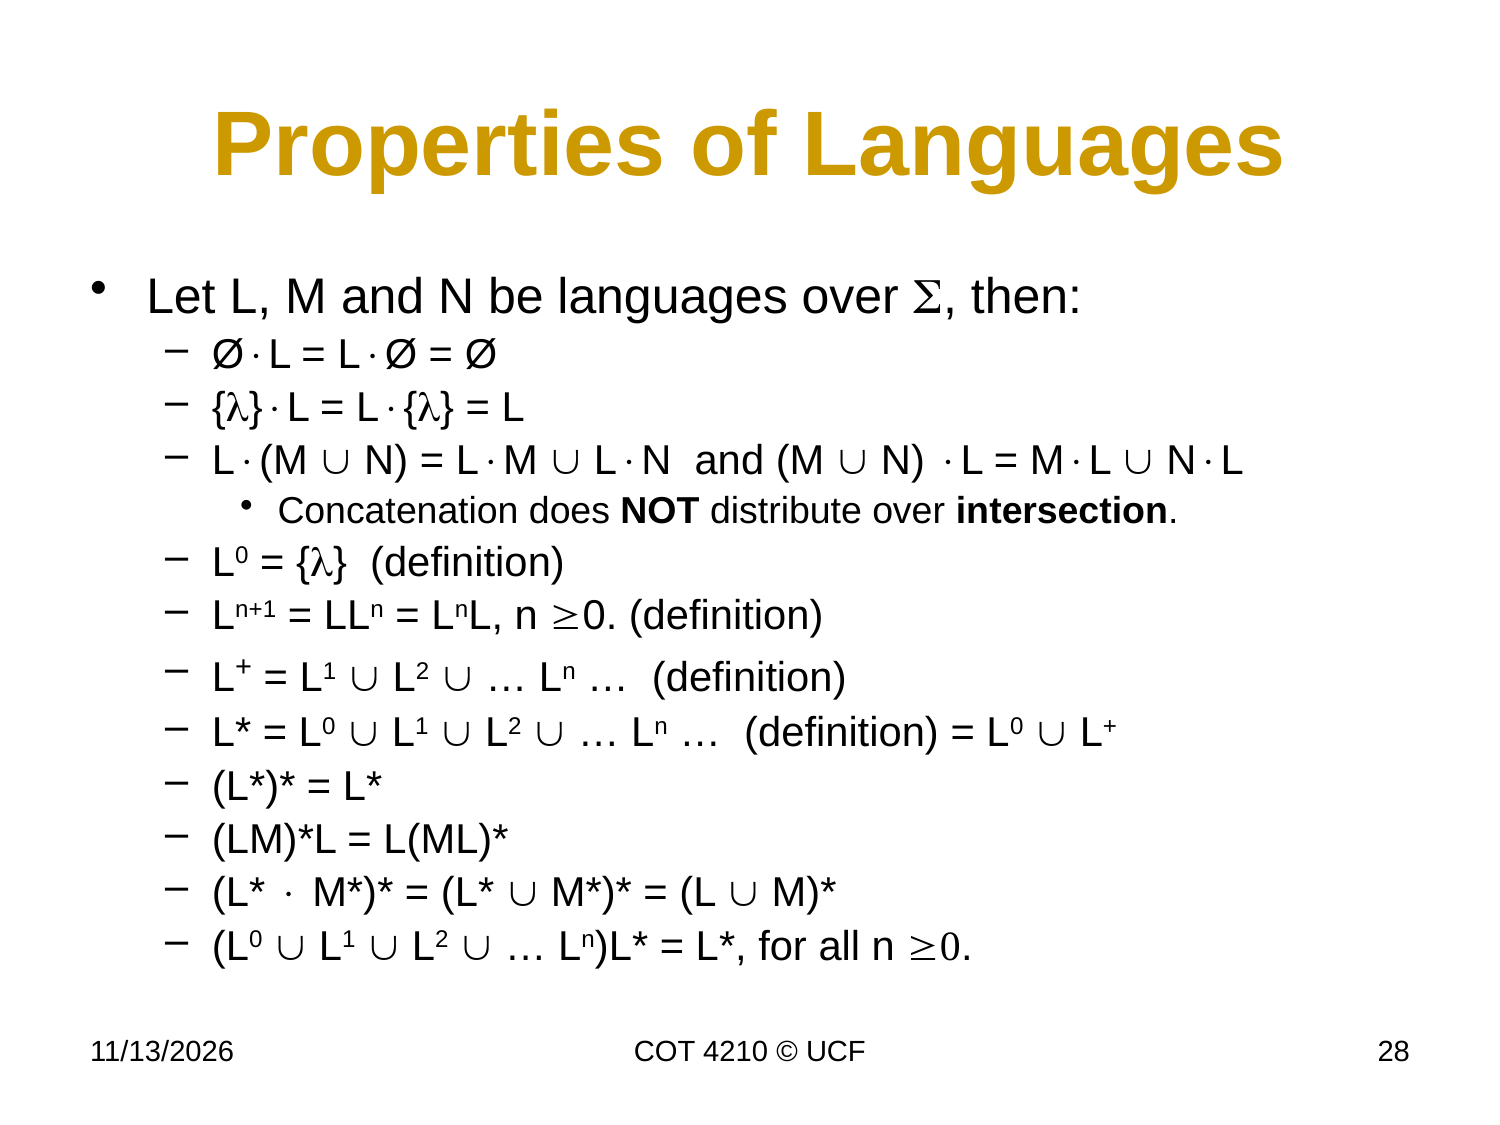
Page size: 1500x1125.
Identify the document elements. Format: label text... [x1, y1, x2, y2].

footer COT 4210 © UCF [512, 1024, 988, 1103]
slide_number 28 [1074, 1024, 1426, 1103]
list Let L, M and N be languages over , then: ØL = LØ = Ø {}L = L{} = L L(M  N) = LM  LN and (M  N) L = ML  NL Concatenation does NOT distribute over intersection. L0 = {} (definition) Ln+1 = LLn = LnL, n 0. (definition) L+ = L1  L2  … Ln … (definition) L* = L0  L1  L2  … Ln … (definition) = L0  L+ (L*)* = L* (LM)*L = L(ML)* (L*  M*)* = (L*  M*)* = (L  M)* (L0  L1  L2  … Ln)L* = L*, for all n . [75, 262, 1425, 1005]
title Properties of Languages [75, 45, 1425, 233]
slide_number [74, 1024, 426, 1103]
